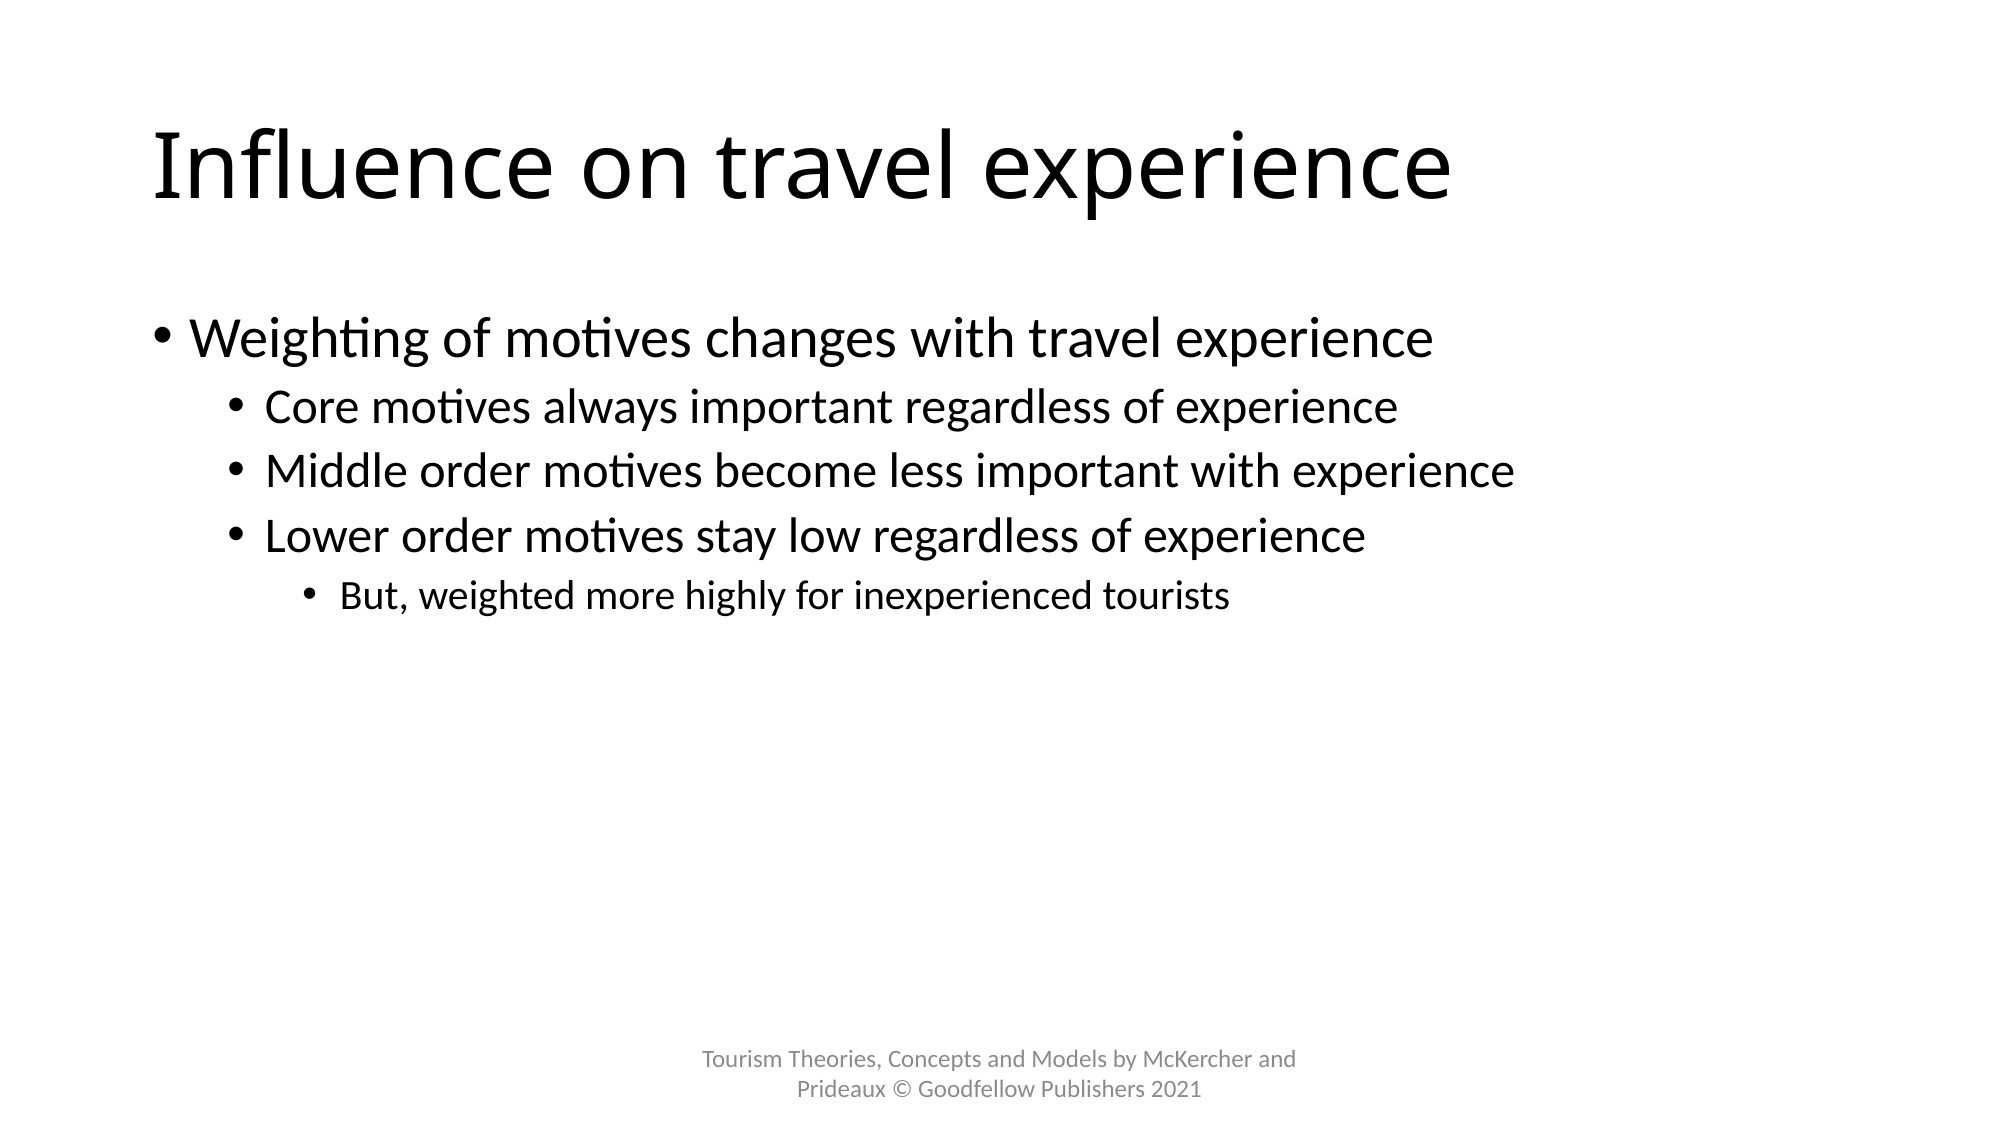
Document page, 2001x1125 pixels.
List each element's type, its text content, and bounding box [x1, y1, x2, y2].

title Influence on travel experience [137, 59, 1863, 278]
list Weighting of motives changes with travel experience Core motives always important regardless of experience Middle order motives become less important with experience Lower order motives stay low regardless of experience But, weighted more highly for inexperienced tourists [137, 299, 1863, 1014]
footer Tourism Theories, Concepts and Models by McKercher and Prideaux © Goodfellow Publishers 2021 [662, 1042, 1338, 1103]
